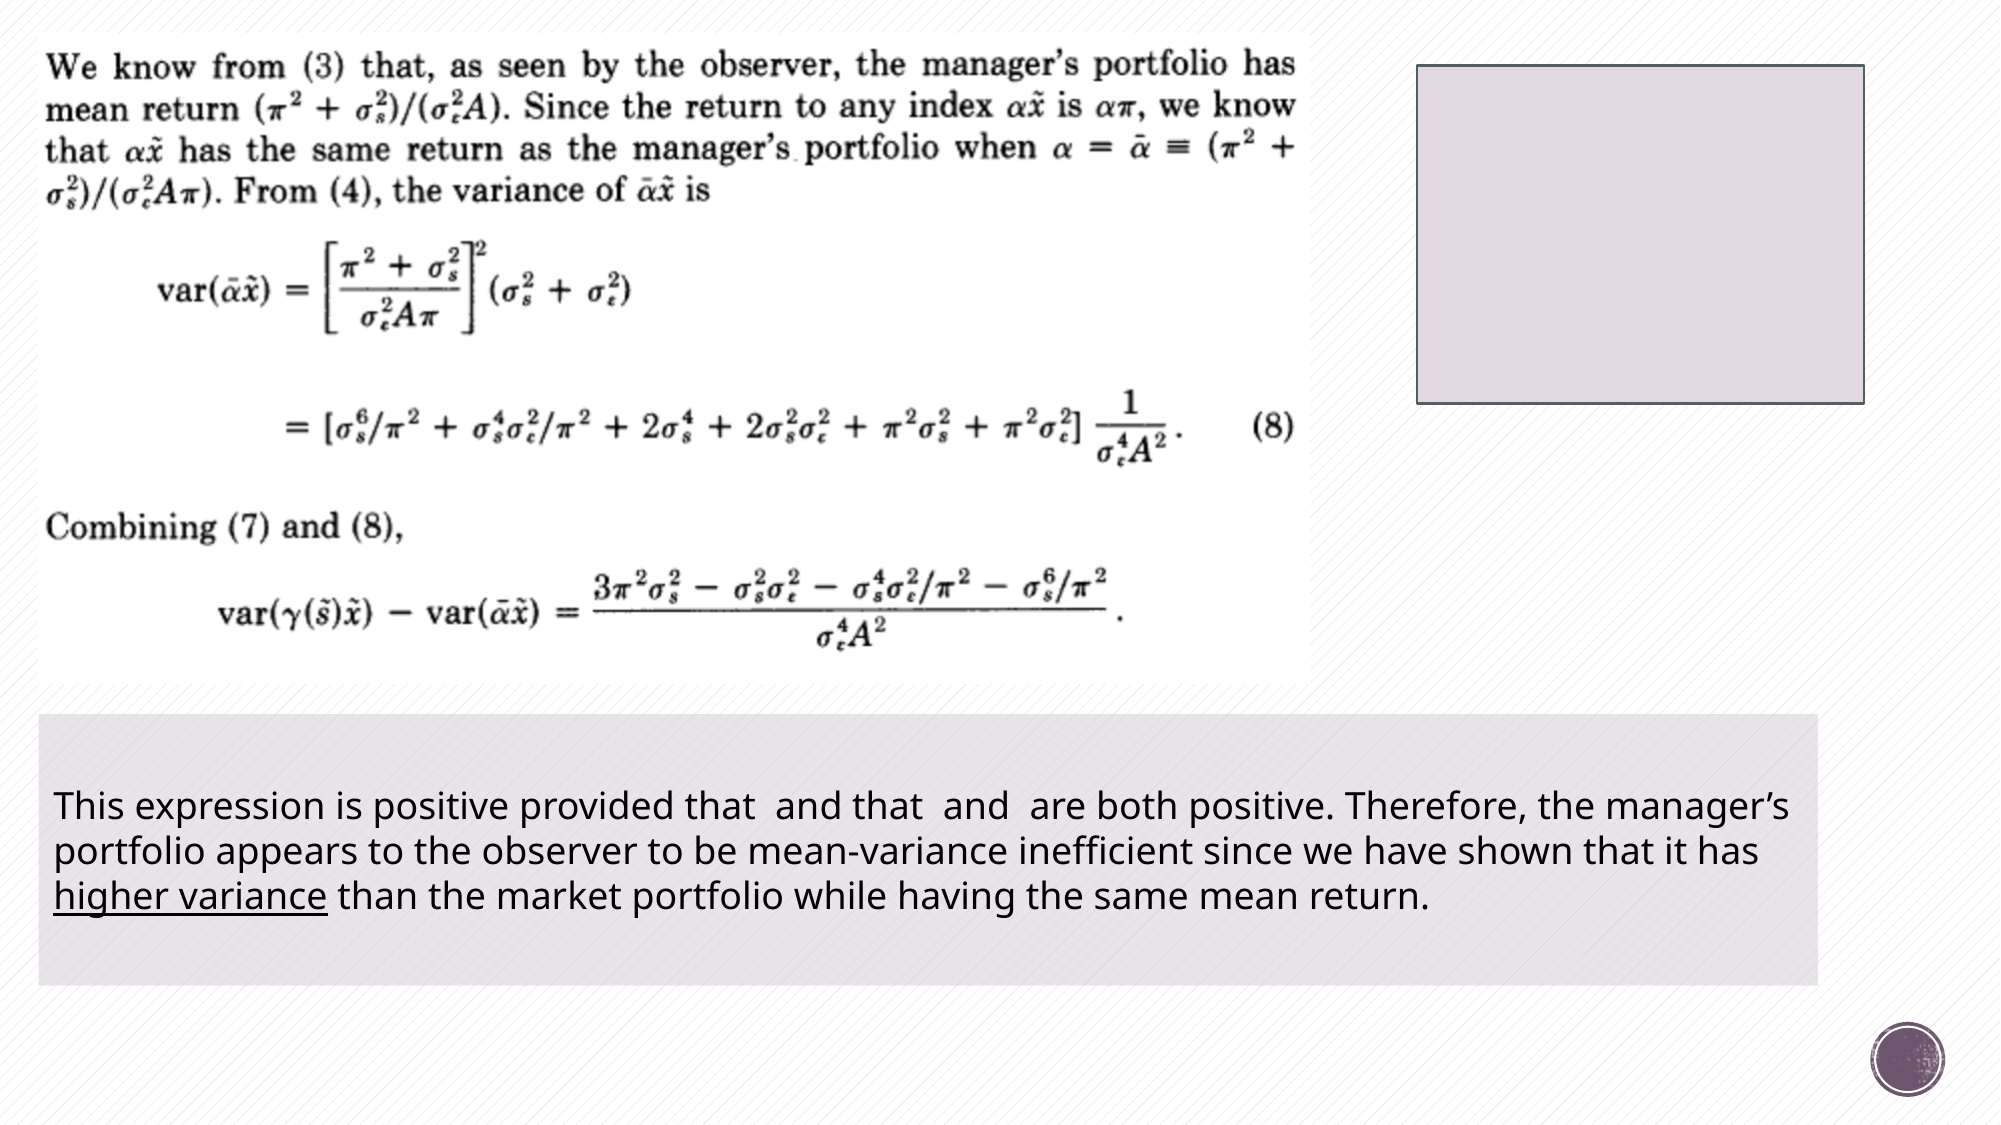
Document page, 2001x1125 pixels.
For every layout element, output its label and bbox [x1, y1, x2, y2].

picture [38, 33, 1310, 684]
